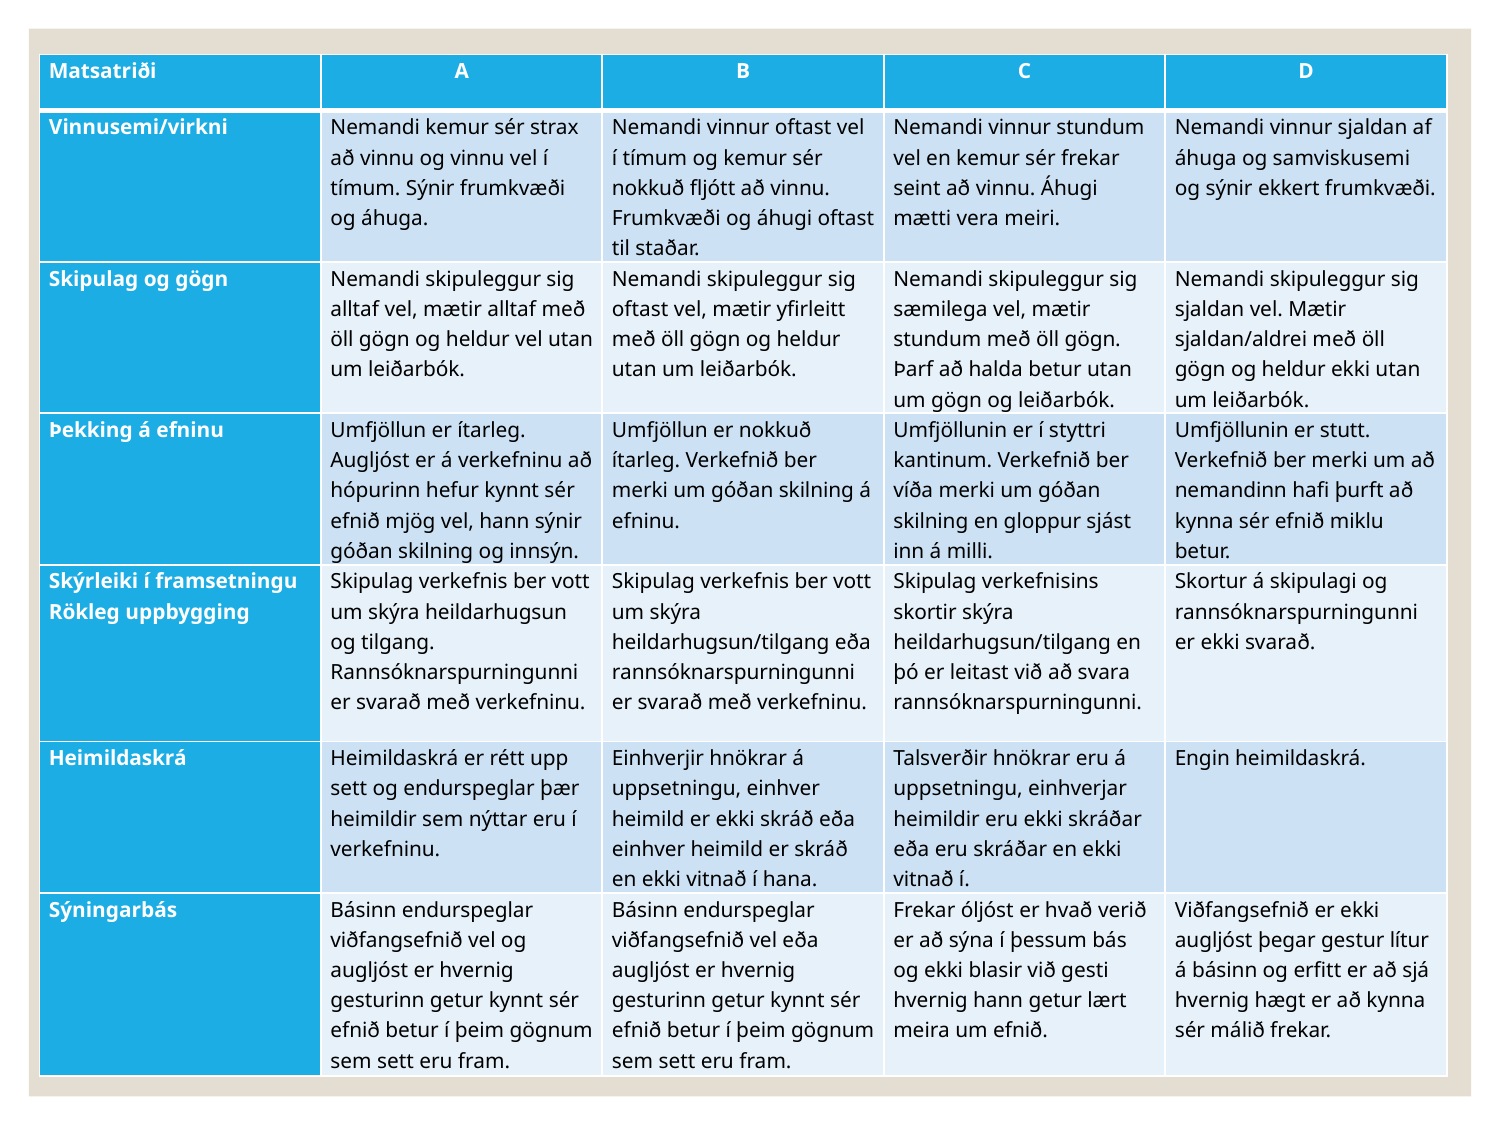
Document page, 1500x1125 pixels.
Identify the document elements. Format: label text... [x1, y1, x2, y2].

table_cell Skýrleiki í framsetningu Rökleg uppbygging [40, 566, 320, 741]
table_cell Talsverðir hnökrar eru á uppsetningu, einhverjar heimildir eru ekki skráðar eða eru skráðar en ekki vitnað í. [885, 742, 1164, 892]
table_cell Heimildaskrá er rétt upp sett og endurspeglar þær heimildir sem nýttar eru í verkefninu. [322, 742, 601, 892]
table_cell Vinnusemi/virkni [40, 113, 320, 261]
table_header C [885, 55, 1164, 108]
table_cell Nemandi skipuleggur sig sæmilega vel, mætir stundum með öll gögn. Þarf að halda betur utan um gögn og leiðarbók. [885, 263, 1164, 412]
table_cell Skipulag verkefnis ber vott um skýra heildarhugsun og tilgang. Rannsóknarspurningunni er svarað með verkefninu. [322, 566, 601, 741]
table_cell Básinn endurspeglar viðfangsefnið vel eða augljóst er hvernig gesturinn getur kynnt sér efnið betur í þeim gögnum sem sett eru fram. [603, 894, 883, 1075]
table_cell Nemandi vinnur oftast vel í tímum og kemur sér nokkuð fljótt að vinnu. Frumkvæði og áhugi oftast til staðar. [603, 113, 883, 261]
table_cell Nemandi skipuleggur sig sjaldan vel. Mætir sjaldan/aldrei með öll gögn og heldur ekki utan um leiðarbók. [1166, 263, 1446, 412]
table_cell Umfjöllunin er í styttri kantinum. Verkefnið ber víða merki um góðan skilning en gloppur sjást inn á milli. [885, 414, 1164, 564]
table_header A [322, 55, 601, 108]
table_cell Skipulag verkefnisins skortir skýra heildarhugsun/tilgang en þó er leitast við að svara rannsóknarspurningunni. [885, 566, 1164, 741]
table_cell Skipulag verkefnis ber vott um skýra heildarhugsun/tilgang eða rannsóknarspurningunni er svarað með verkefninu. [603, 566, 883, 741]
table_cell Nemandi vinnur stundum vel en kemur sér frekar seint að vinnu. Áhugi mætti vera meiri. [885, 113, 1164, 261]
table_cell Heimildaskrá [40, 742, 320, 892]
table_cell Skipulag og gögn [40, 263, 320, 412]
table_cell Básinn endurspeglar viðfangsefnið vel og augljóst er hvernig gesturinn getur kynnt sér efnið betur í þeim gögnum sem sett eru fram. [322, 894, 601, 1075]
table_cell Nemandi skipuleggur sig oftast vel, mætir yfirleitt með öll gögn og heldur utan um leiðarbók. [603, 263, 883, 412]
table_cell Umfjöllun er nokkuð ítarleg. Verkefnið ber merki um góðan skilning á efninu. [603, 414, 883, 564]
table_header B [603, 55, 883, 108]
table_cell Nemandi vinnur sjaldan af áhuga og samviskusemi og sýnir ekkert frumkvæði. [1166, 113, 1446, 261]
table_header Matsatriði [40, 55, 320, 108]
table_cell Þekking á efninu [40, 414, 320, 564]
table_cell Einhverjir hnökrar á uppsetningu, einhver heimild er ekki skráð eða einhver heimild er skráð en ekki vitnað í hana. [603, 742, 883, 892]
table_cell Umfjöllun er ítarleg. Augljóst er á verkefninu að hópurinn hefur kynnt sér efnið mjög vel, hann sýnir góðan skilning og innsýn. [322, 414, 601, 564]
table_header D [1166, 55, 1446, 108]
table_cell Engin heimildaskrá. [1166, 742, 1446, 892]
table_cell Skortur á skipulagi og rannsóknarspurningunni er ekki svarað. [1166, 566, 1446, 741]
table_cell Umfjöllunin er stutt. Verkefnið ber merki um að nemandinn hafi þurft að kynna sér efnið miklu betur. [1166, 414, 1446, 564]
table_cell Nemandi skipuleggur sig alltaf vel, mætir alltaf með öll gögn og heldur vel utan um leiðarbók. [322, 263, 601, 412]
table_cell Viðfangsefnið er ekki augljóst þegar gestur lítur á básinn og erfitt er að sjá hvernig hægt er að kynna sér málið frekar. [1166, 894, 1446, 1075]
table_cell Frekar óljóst er hvað verið er að sýna í þessum bás og ekki blasir við gesti hvernig hann getur lært meira um efnið. [885, 894, 1164, 1075]
table_cell Sýningarbás [40, 894, 320, 1075]
table_cell Nemandi kemur sér strax að vinnu og vinnu vel í tímum. Sýnir frumkvæði og áhuga. [322, 113, 601, 261]
